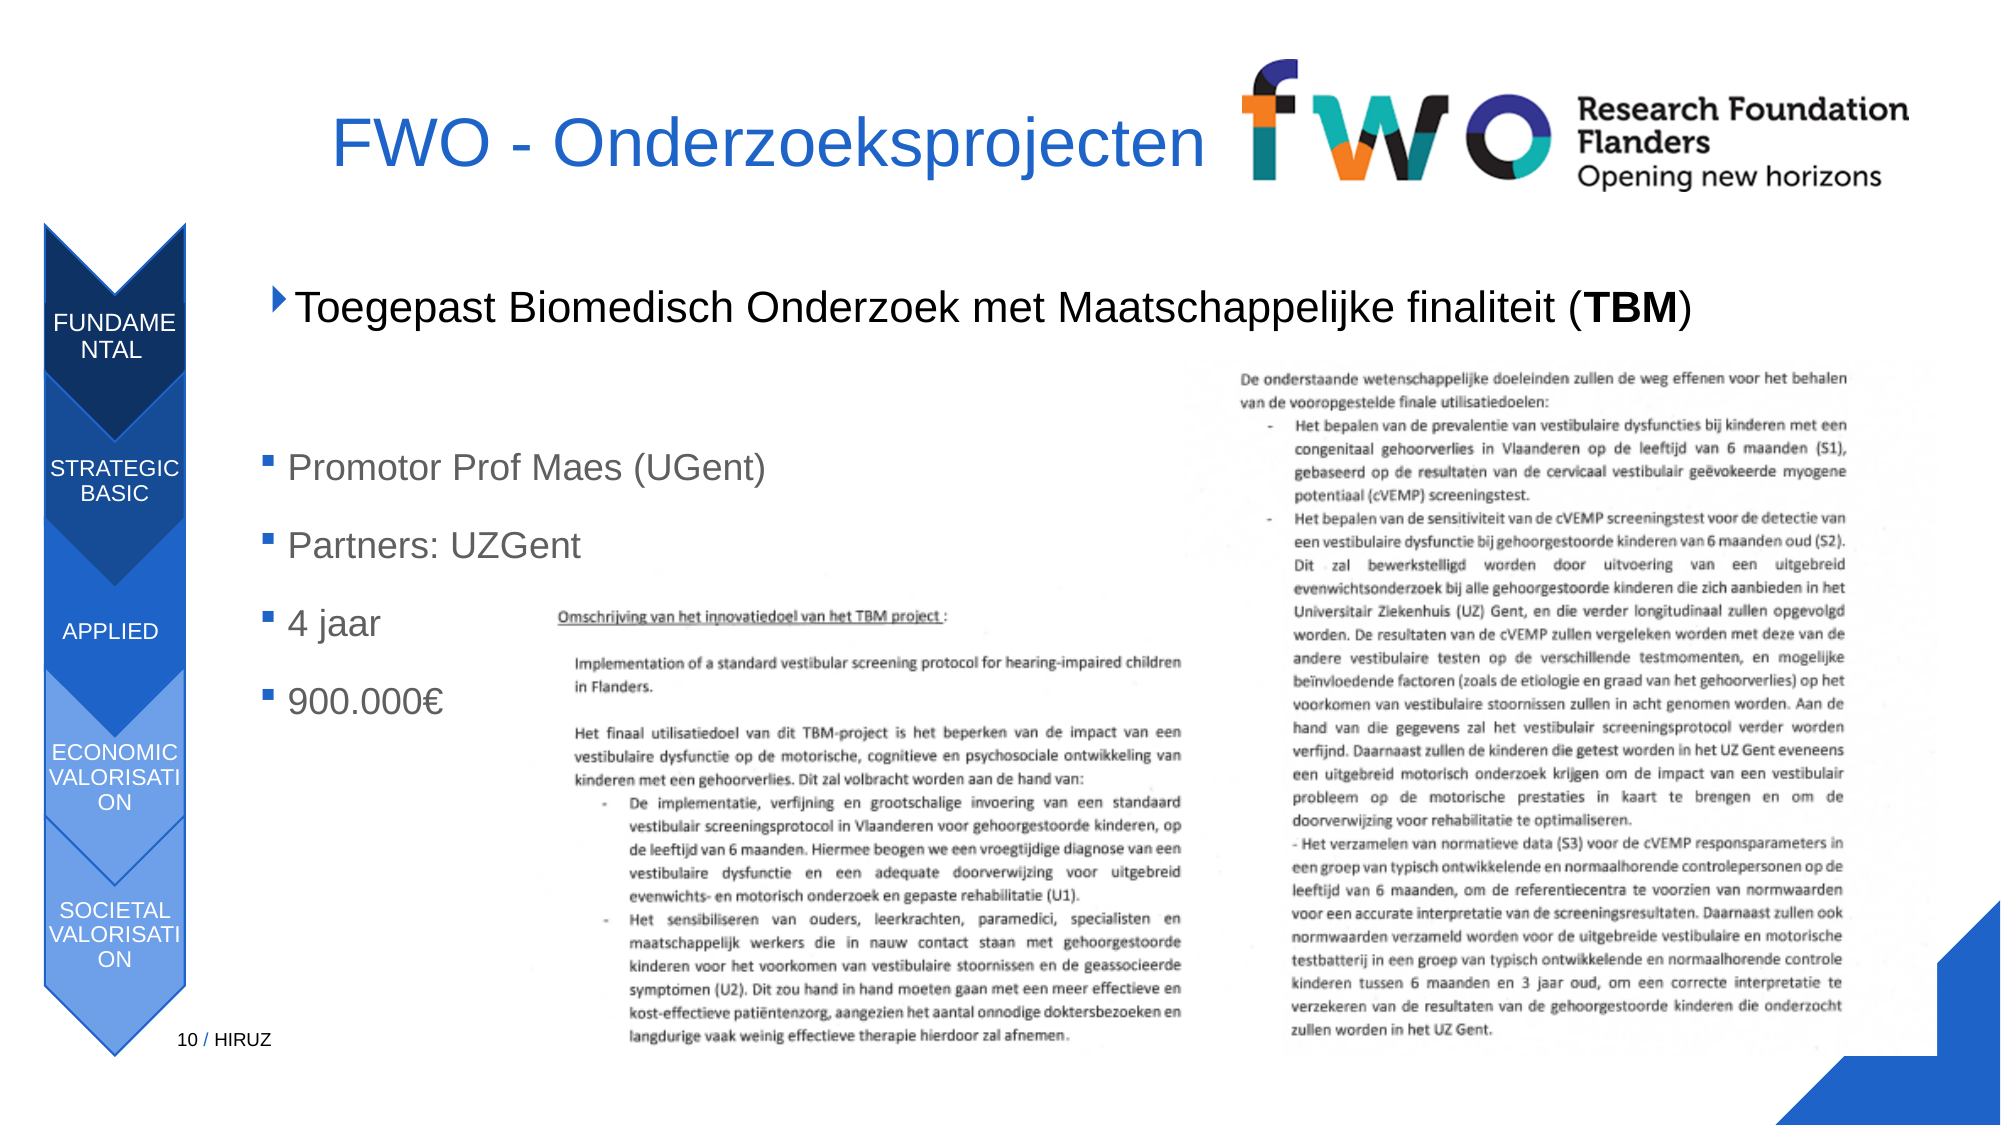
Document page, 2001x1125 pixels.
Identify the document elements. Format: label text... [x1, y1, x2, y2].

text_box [44, 815, 185, 1056]
title FWO - Onderzoeksprojecten [164, 35, 1890, 253]
text_box FUNDAMENTAL [44, 303, 185, 371]
picture [1242, 59, 1909, 192]
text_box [44, 518, 185, 666]
list Toegepast Biomedisch Onderzoek met Maatschappelijke finaliteit (TBM) Promotor Prof Maes (UGent) Partners: UZGent 4 jaar 900.000€ [244, 261, 1970, 976]
text_box [43, 222, 186, 369]
footer HIRUZ [214, 1027, 529, 1051]
picture [529, 358, 1938, 1056]
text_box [44, 666, 185, 815]
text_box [44, 372, 185, 518]
slide_number 10 / [185, 1027, 209, 1051]
